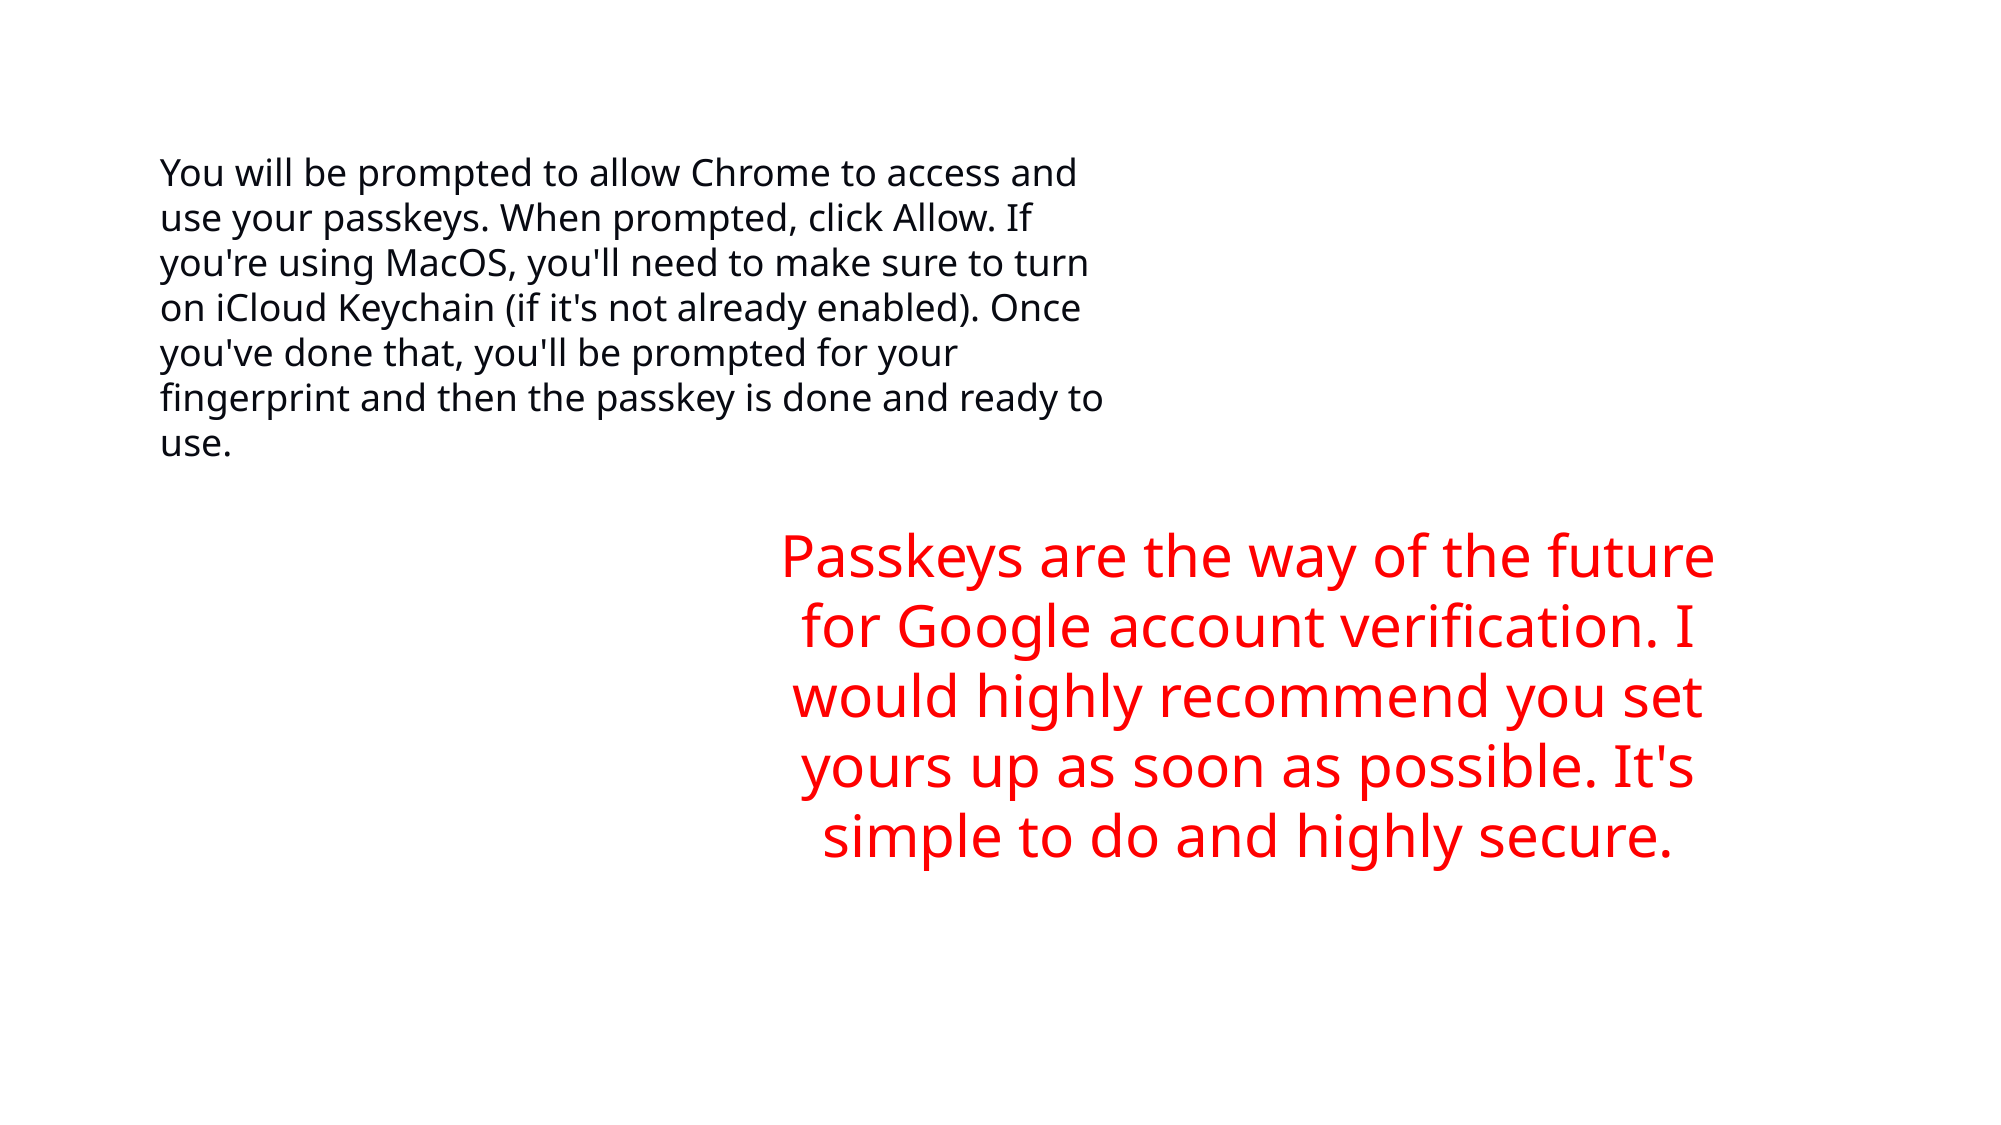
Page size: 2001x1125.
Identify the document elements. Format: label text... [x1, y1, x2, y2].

text_box You will be prompted to allow Chrome to access and use your passkeys. When prompted, click Allow. If you're using MacOS, you'll need to make sure to turn on iCloud Keychain (if it's not already enabled). Once you've done that, you'll be prompted for your fingerprint and then the passkey is done and ready to use. [145, 141, 1146, 472]
text_box Passkeys are the way of the future for Google account verification. I would highly recommend you set yours up as soon as possible. It's simple to do and highly secure. [748, 511, 1749, 876]
